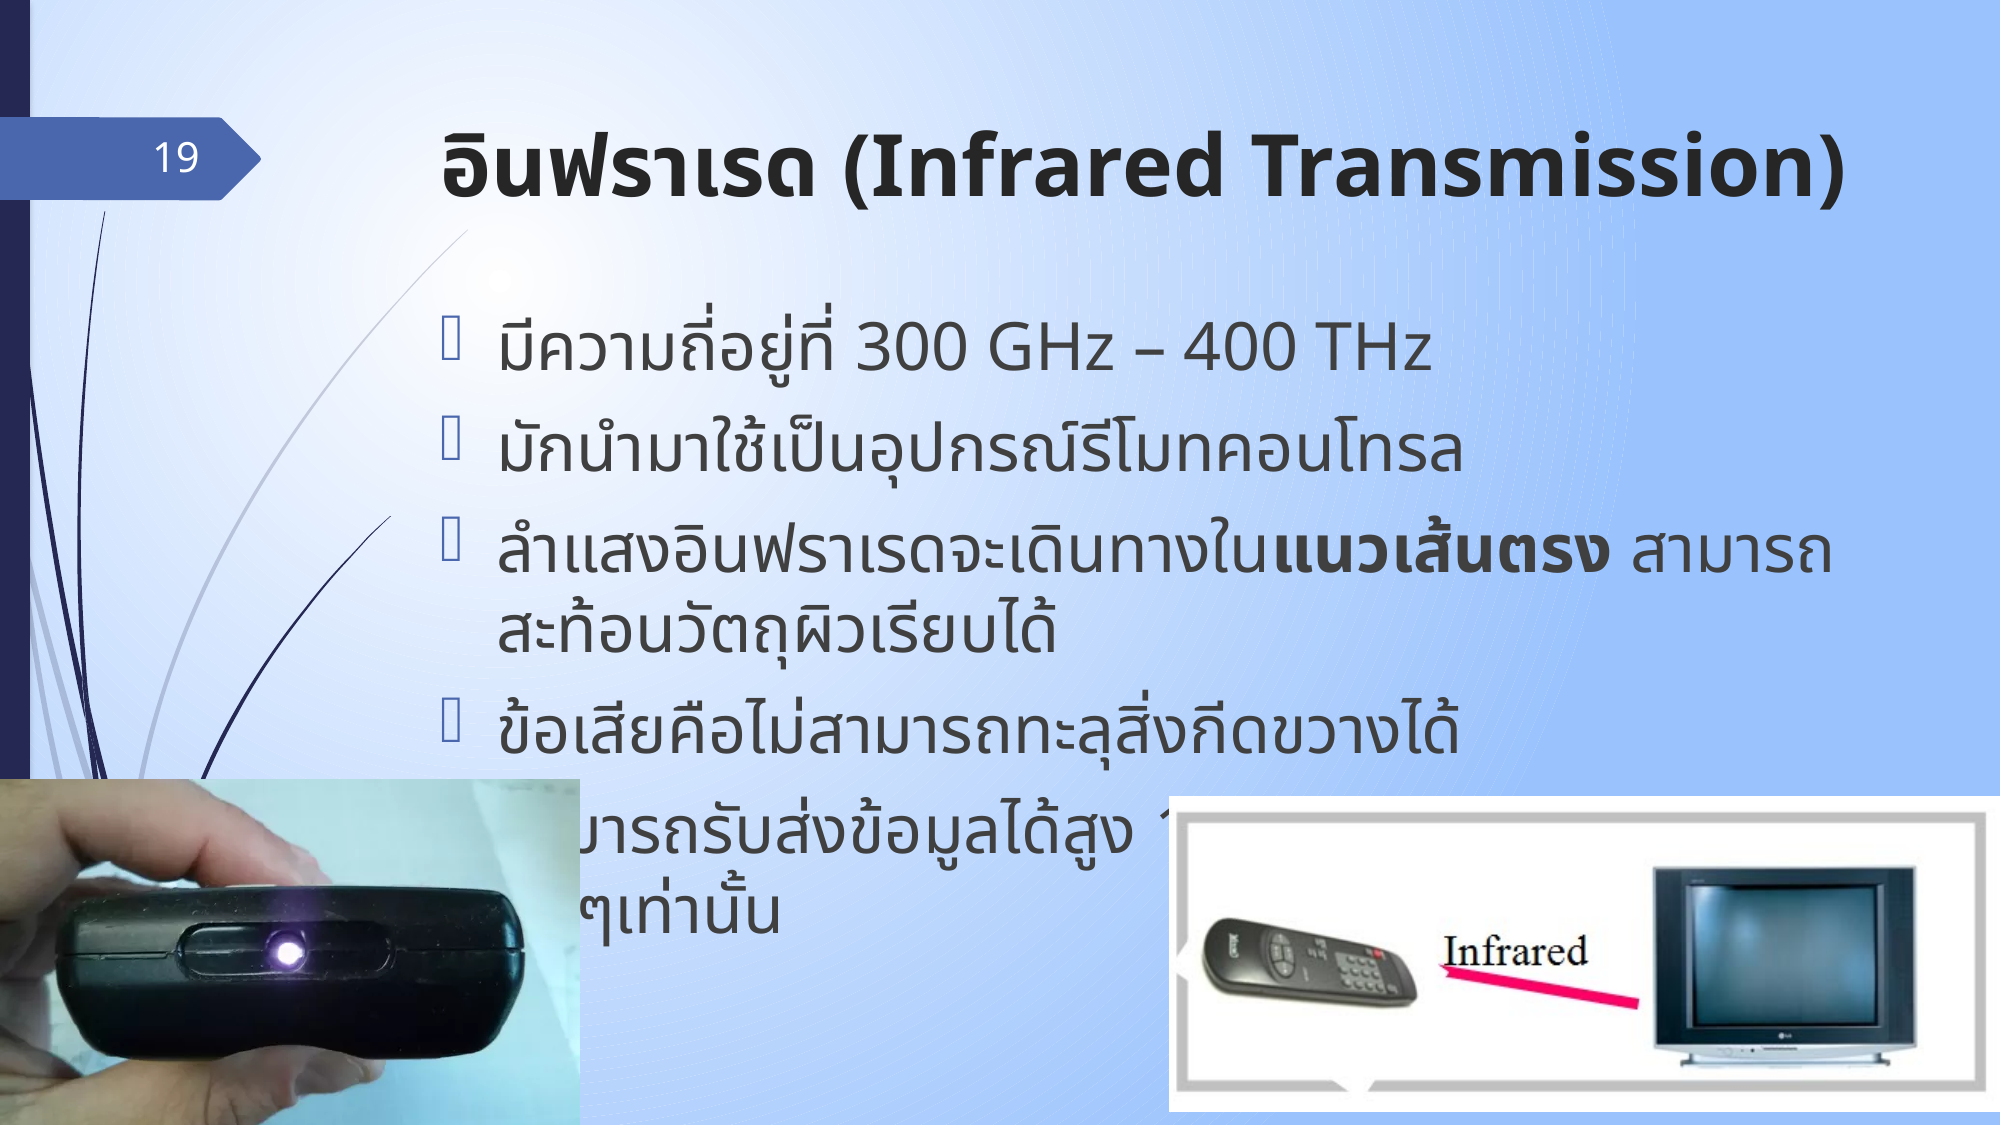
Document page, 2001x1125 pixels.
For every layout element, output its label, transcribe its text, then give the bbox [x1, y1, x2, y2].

picture [0, 779, 580, 1125]
slide_number 19 [87, 129, 216, 190]
list มีความถี่อยู่ที่ 300 GHz – 400 THz มักนำมาใช้เป็นอุปกรณ์รีโมทคอนโทรล ลำแสงอินฟราเรดจะเดินทางในแนวเส้นตรง สามารถสะท้อนวัตถุผิวเรียบได้ ข้อเสียคือไม่สามารถทะลุสิ่งกีดขวางได้ สามารถรับส่งข้อมูลได้สูง 16 Mbps แต่เป็นระยะทางสั้นๆเท่านั้น [424, 296, 1888, 917]
title อินฟราเรด (Infrared Transmission) [425, 102, 1888, 296]
picture [1169, 796, 2000, 1112]
